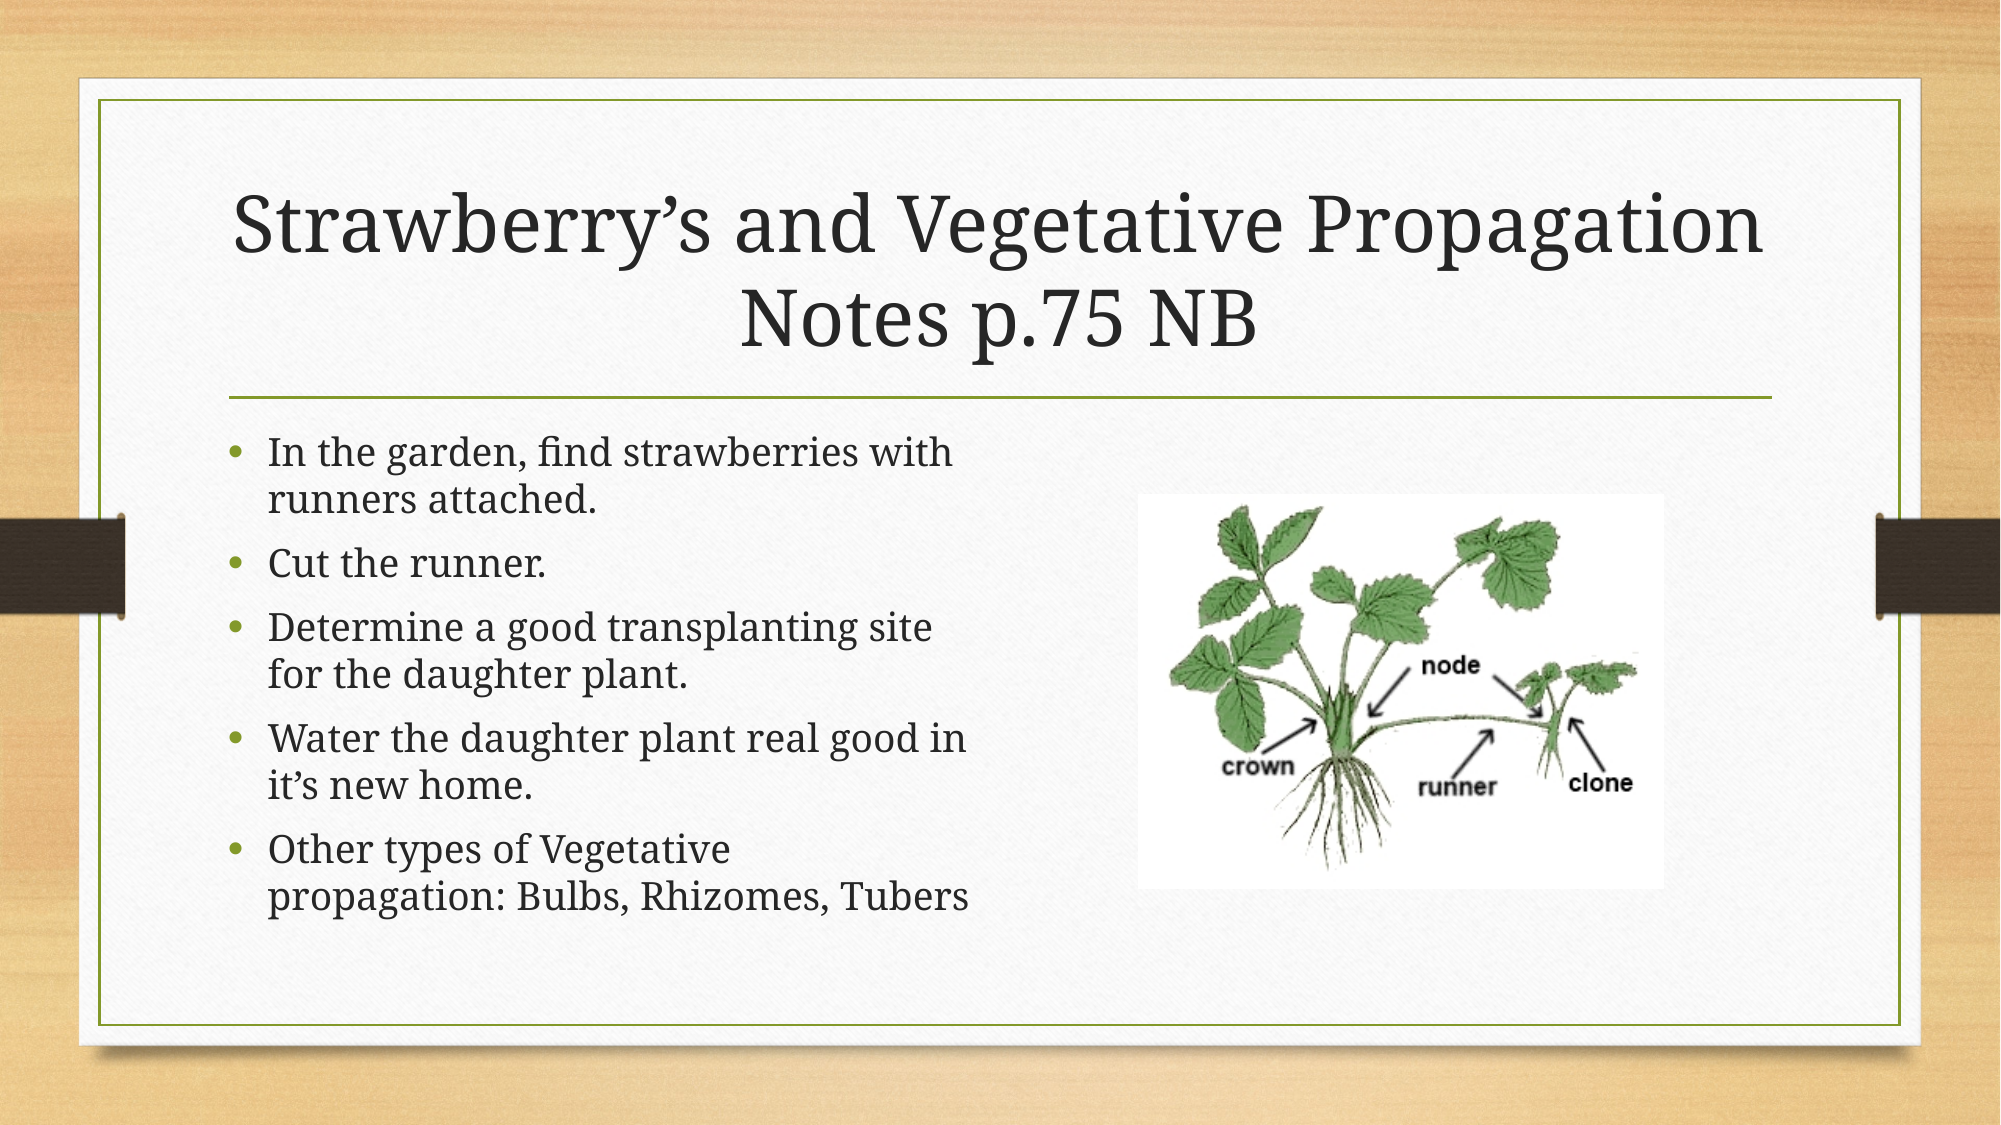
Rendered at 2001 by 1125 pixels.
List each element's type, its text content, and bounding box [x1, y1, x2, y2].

picture [0, 0, 2001, 1125]
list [1138, 494, 1664, 889]
title Strawberry’s and Vegetative Propagation Notes p.75 NB [212, 161, 1788, 375]
list In the garden, find strawberries with runners attached. Cut the runner. Determine a good transplanting site for the daughter plant. Water the daughter plant real good in it’s new home. Other types of Vegetative propagation: Bulbs, Rhizomes, Tubers [213, 420, 987, 963]
